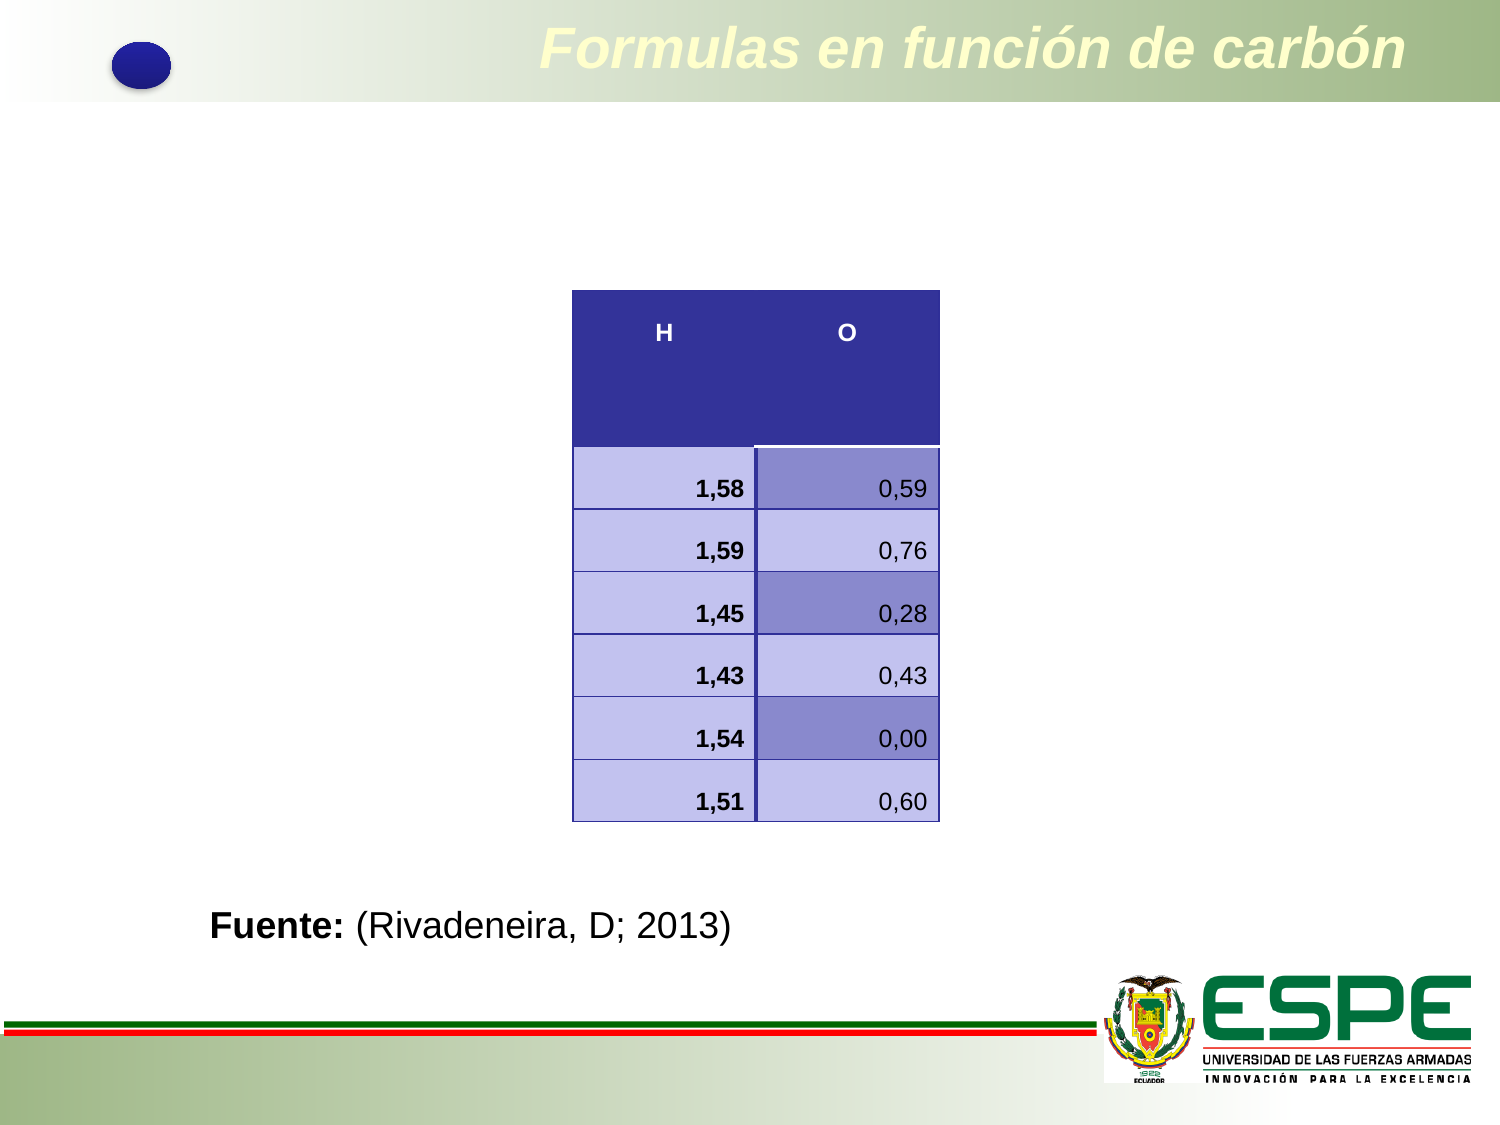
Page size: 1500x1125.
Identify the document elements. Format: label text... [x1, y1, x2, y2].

picture [1104, 975, 1483, 1083]
text_box [112, 41, 172, 90]
table_cell 1,58 [574, 447, 754, 508]
text_box Fuente: (Rivadeneira, D; 2013) [194, 893, 798, 998]
table_cell 1,45 [574, 572, 754, 633]
table_cell 1,54 [574, 697, 754, 759]
table_cell 0,76 [758, 510, 938, 571]
table_header H [574, 291, 754, 446]
table_cell 0,59 [758, 448, 938, 508]
table_cell 1,43 [574, 635, 754, 696]
table_cell 0,00 [758, 697, 938, 759]
table_cell 1,59 [574, 510, 754, 571]
table_cell 1,51 [574, 760, 754, 821]
table_cell 0,43 [758, 635, 938, 696]
title Formulas en función de carbón [88, 2, 1439, 190]
table_cell 0,60 [758, 760, 938, 821]
table_cell 0,28 [758, 572, 938, 633]
table_header O [758, 291, 938, 445]
